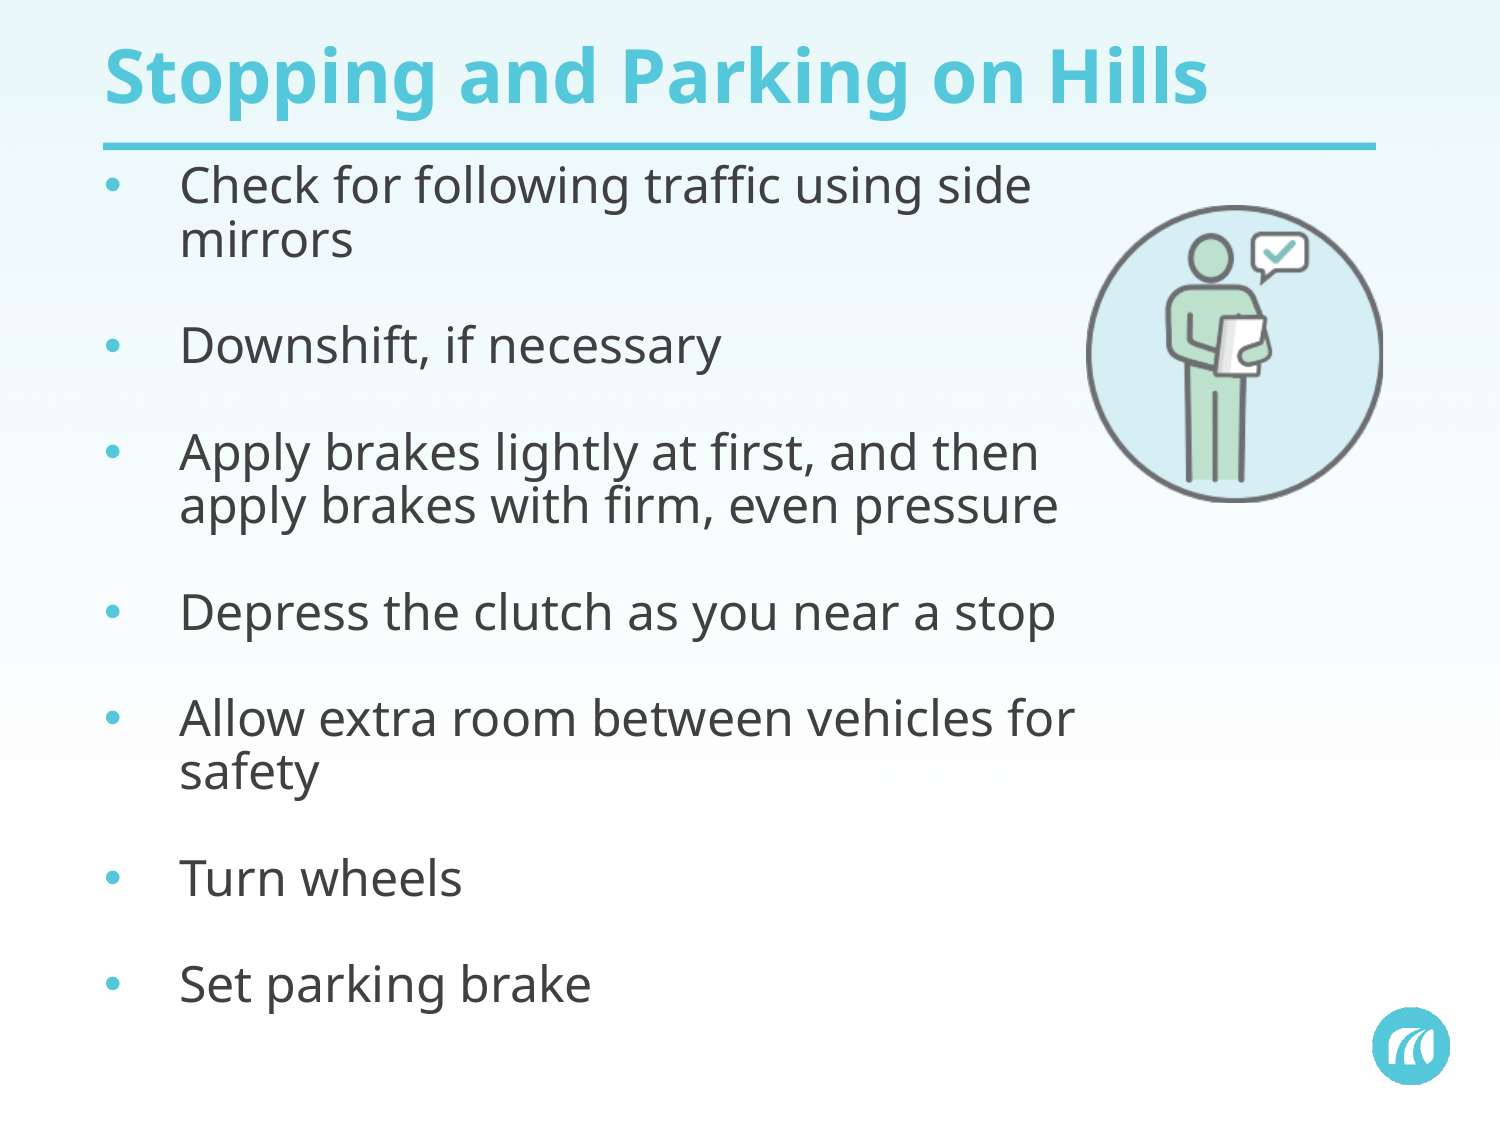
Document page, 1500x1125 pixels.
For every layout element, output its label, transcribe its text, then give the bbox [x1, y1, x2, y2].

list Check for following traffic using side mirrors Downshift, if necessary Apply brakes lightly at first, and then apply brakes with firm, even pressure Depress the clutch as you near a stop Allow extra room between vehicles for safety Turn wheels Set parking brake [89, 153, 1178, 935]
picture [1370, 1005, 1452, 1087]
title Stopping and Parking on Hills [89, 4, 1384, 154]
